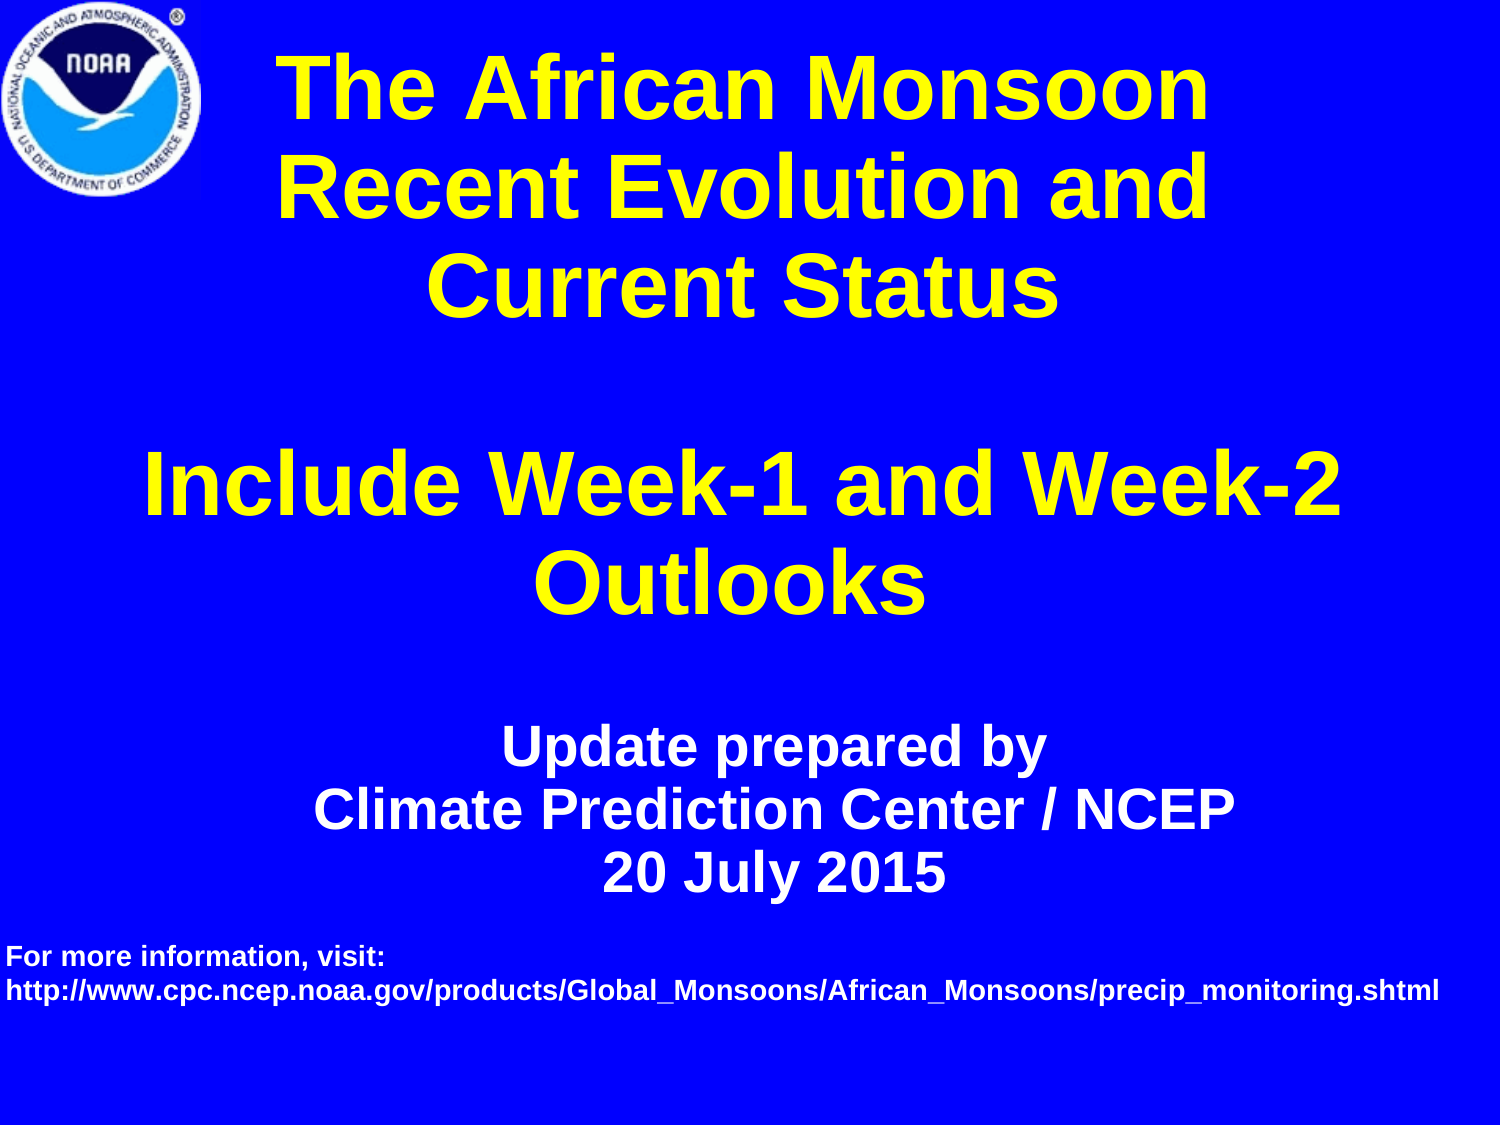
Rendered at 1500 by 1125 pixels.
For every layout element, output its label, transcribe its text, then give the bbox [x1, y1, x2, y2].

picture [0, 0, 200, 200]
text_box Update prepared by Climate Prediction Center / NCEP 20 July 2015 [275, 708, 1275, 913]
title The African Monsoon Recent Evolution and Current Status Include Week-1 and Week-2 Outlooks [112, 37, 1375, 638]
text_box For more information, visit: http://www.cpc.ncep.noaa.gov/products/Global_Monsoons/African_Monsoons/precip_monitoring.shtml [0, 929, 1457, 1015]
